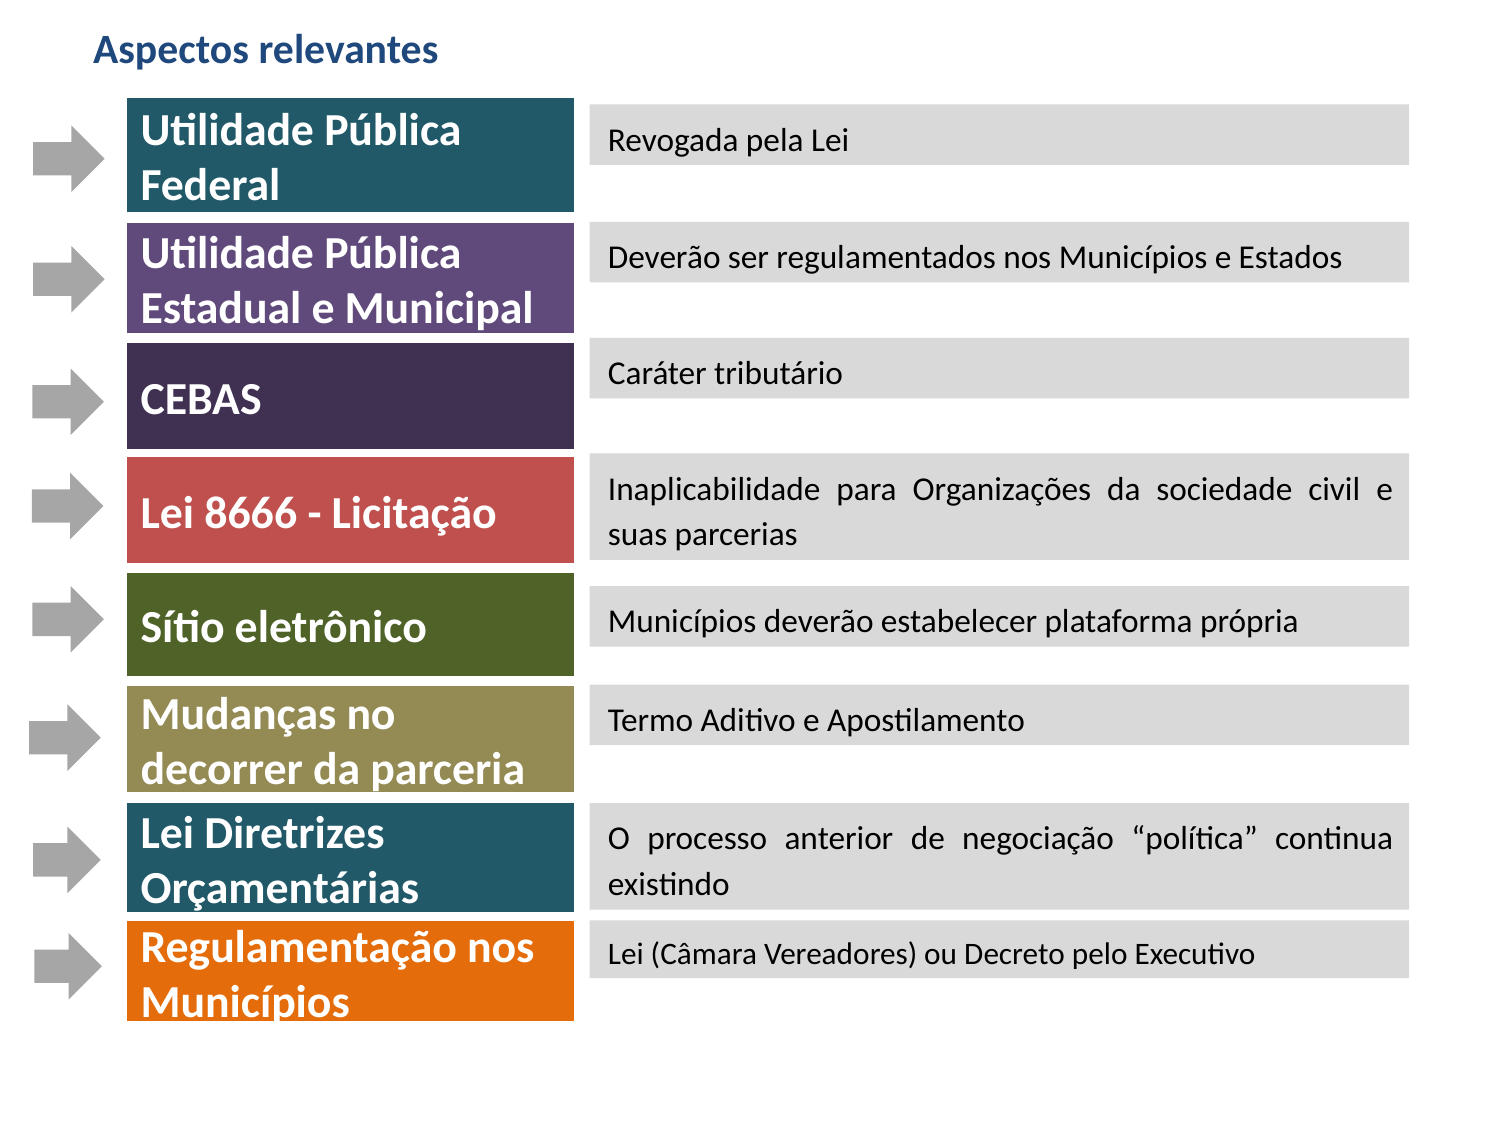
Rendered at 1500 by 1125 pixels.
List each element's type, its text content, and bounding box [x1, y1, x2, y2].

text_box [30, 584, 106, 655]
text_box [31, 824, 103, 896]
text_box Sítio eletrônico [125, 572, 575, 677]
text_box Utilidade Pública Federal [125, 96, 575, 213]
text_box Utilidade Pública Estadual e Municipal [125, 221, 575, 334]
text_box Revogada pela Lei [589, 104, 1410, 165]
text_box Inaplicabilidade para Organizações da sociedade civil e suas parcerias [589, 453, 1410, 560]
text_box [31, 123, 107, 194]
text_box Termo Aditivo e Apostilamento [589, 684, 1410, 746]
text_box [32, 930, 105, 1002]
text_box Lei 8666 - Licitação [125, 456, 575, 564]
text_box Lei Diretrizes Orçamentárias [125, 802, 575, 913]
text_box [29, 470, 106, 542]
text_box [27, 702, 103, 773]
text_box O processo anterior de negociação “política” continua existindo [589, 803, 1410, 910]
text_box CEBAS [125, 341, 575, 451]
text_box Aspectos relevantes [78, 13, 454, 79]
text_box Municípios deverão estabelecer plataforma própria [589, 586, 1410, 647]
text_box Mudanças no decorrer da parceria [125, 685, 575, 793]
text_box [30, 366, 106, 438]
text_box Lei (Câmara Vereadores) ou Decreto pelo Executivo [589, 920, 1410, 979]
text_box Regulamentação nos Municípios [125, 920, 575, 1023]
text_box Caráter tributário [589, 337, 1410, 399]
text_box Deverão ser regulamentados nos Municípios e Estados [589, 221, 1410, 283]
text_box [31, 244, 107, 315]
